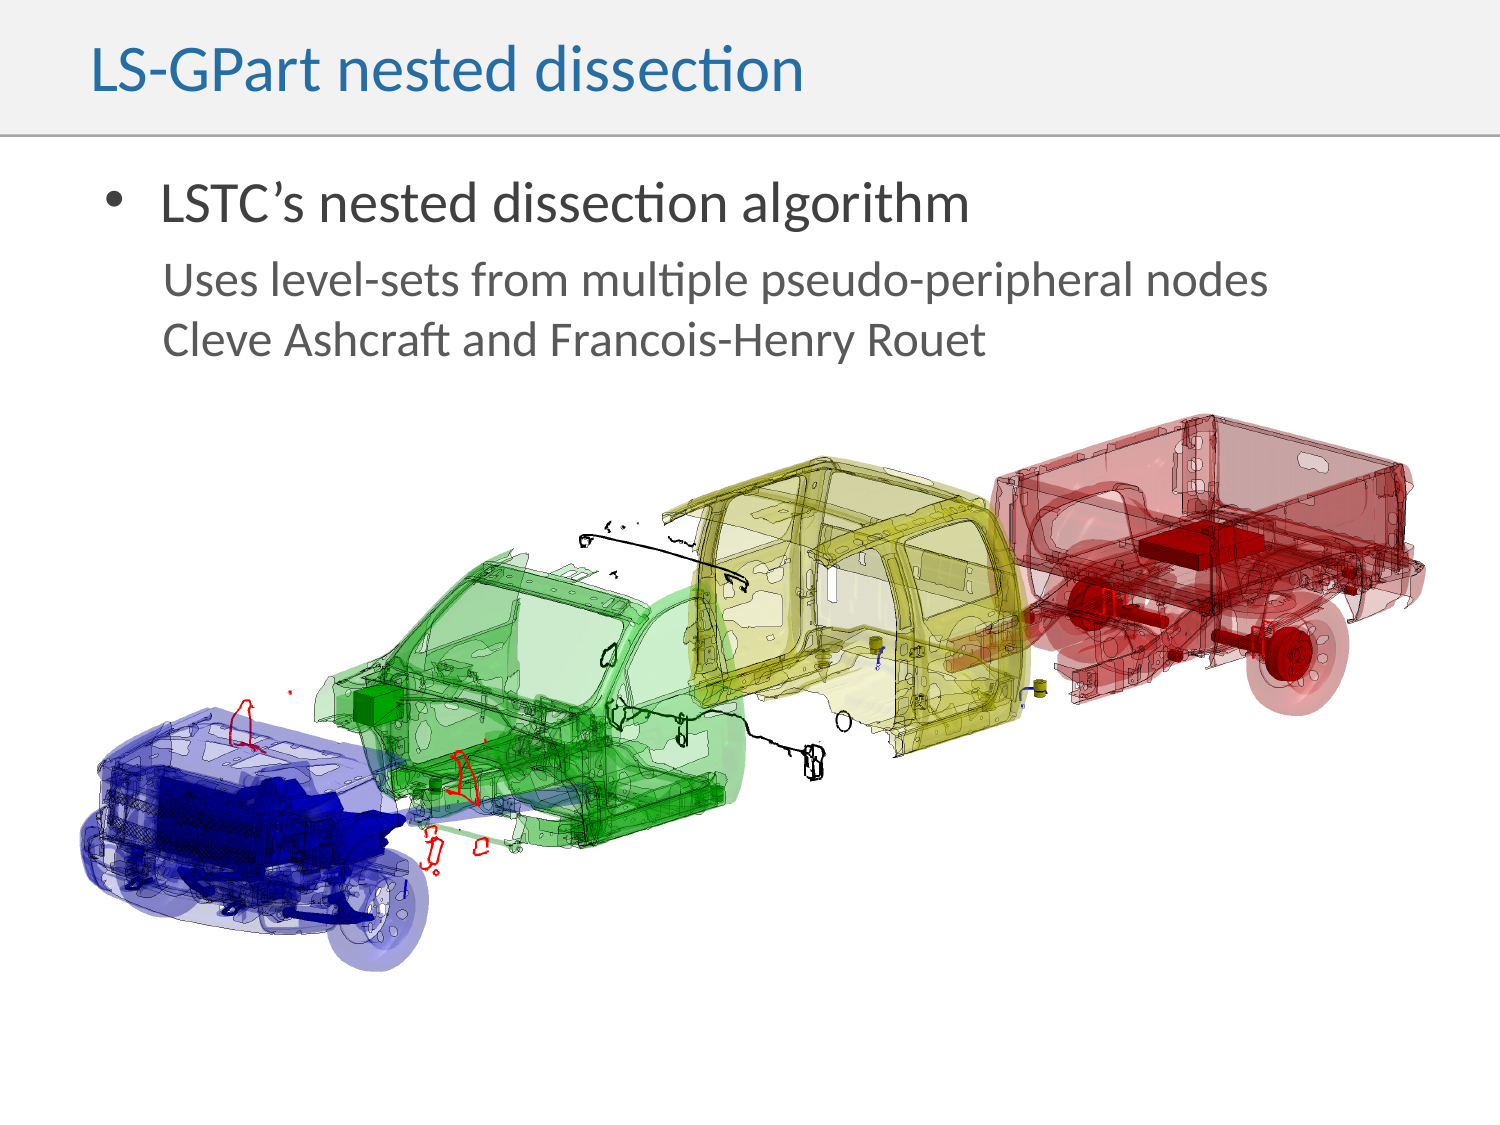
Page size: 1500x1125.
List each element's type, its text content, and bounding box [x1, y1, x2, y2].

picture [65, 404, 1431, 976]
list LSTC’s nested dissection algorithm Uses level-sets from multiple pseudo-peripheral nodes Cleve Ashcraft and Francois-Henry Rouet [104, 156, 1429, 403]
title LS-GPart nested dissection [0, 0, 1500, 135]
